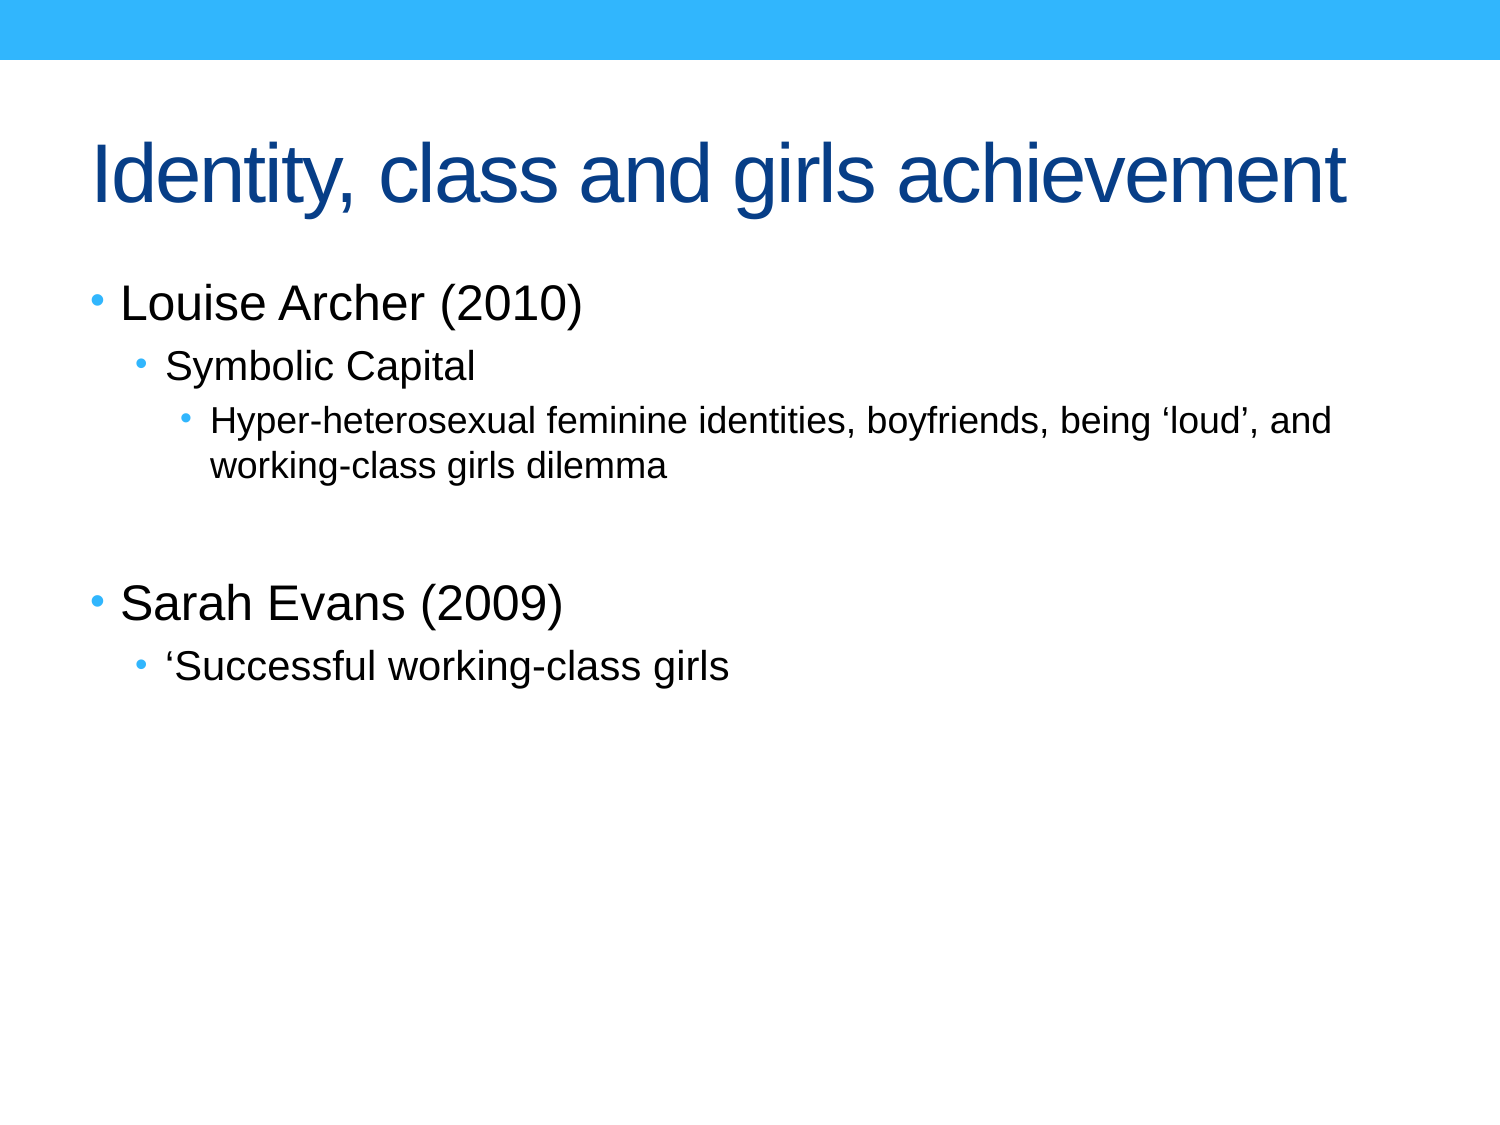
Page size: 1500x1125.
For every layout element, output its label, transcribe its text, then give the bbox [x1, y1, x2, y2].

list Louise Archer (2010) Symbolic Capital Hyper-heterosexual feminine identities, boyfriends, being ‘loud’, and working-class girls dilemma Sarah Evans (2009) ‘Successful working-class girls [75, 262, 1425, 1063]
title Identity, class and girls achievement [75, 87, 1425, 250]
